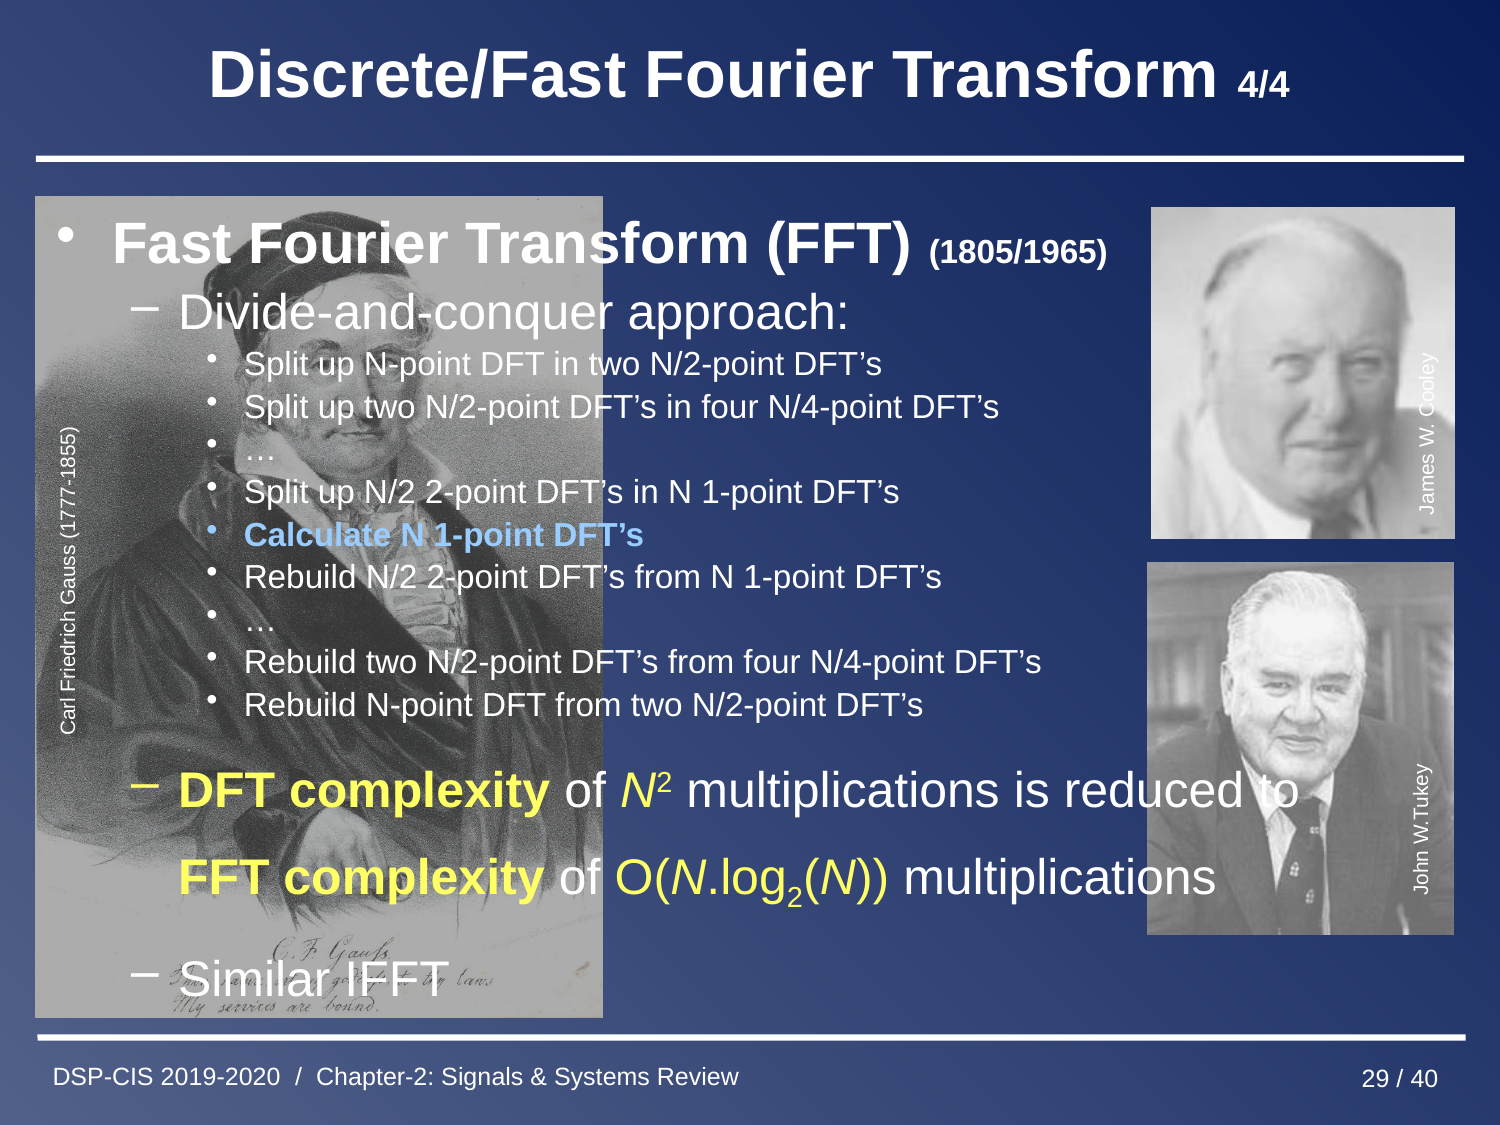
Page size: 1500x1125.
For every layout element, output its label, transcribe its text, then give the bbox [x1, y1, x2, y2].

list Fast Fourier Transform (FFT) (1805/1965) Divide-and-conquer approach: Split up N-point DFT in two N/2-point DFT’s Split up two N/2-point DFT’s in four N/4-point DFT’s … Split up N/2 2-point DFT’s in N 1-point DFT’s Calculate N 1-point DFT’s Rebuild N/2 2-point DFT’s from N 1-point DFT’s … Rebuild two N/2-point DFT’s from four N/4-point DFT’s Rebuild N-point DFT from two N/2-point DFT’s DFT complexity of N2 multiplications is reduced to FFT complexity of O(N.log2(N)) multiplications Similar IFFT [41, 172, 1446, 1048]
picture [1151, 207, 1455, 539]
picture [1147, 562, 1454, 935]
title Discrete/Fast Fourier Transform 4/4 [47, 15, 1450, 144]
picture [35, 196, 603, 1018]
